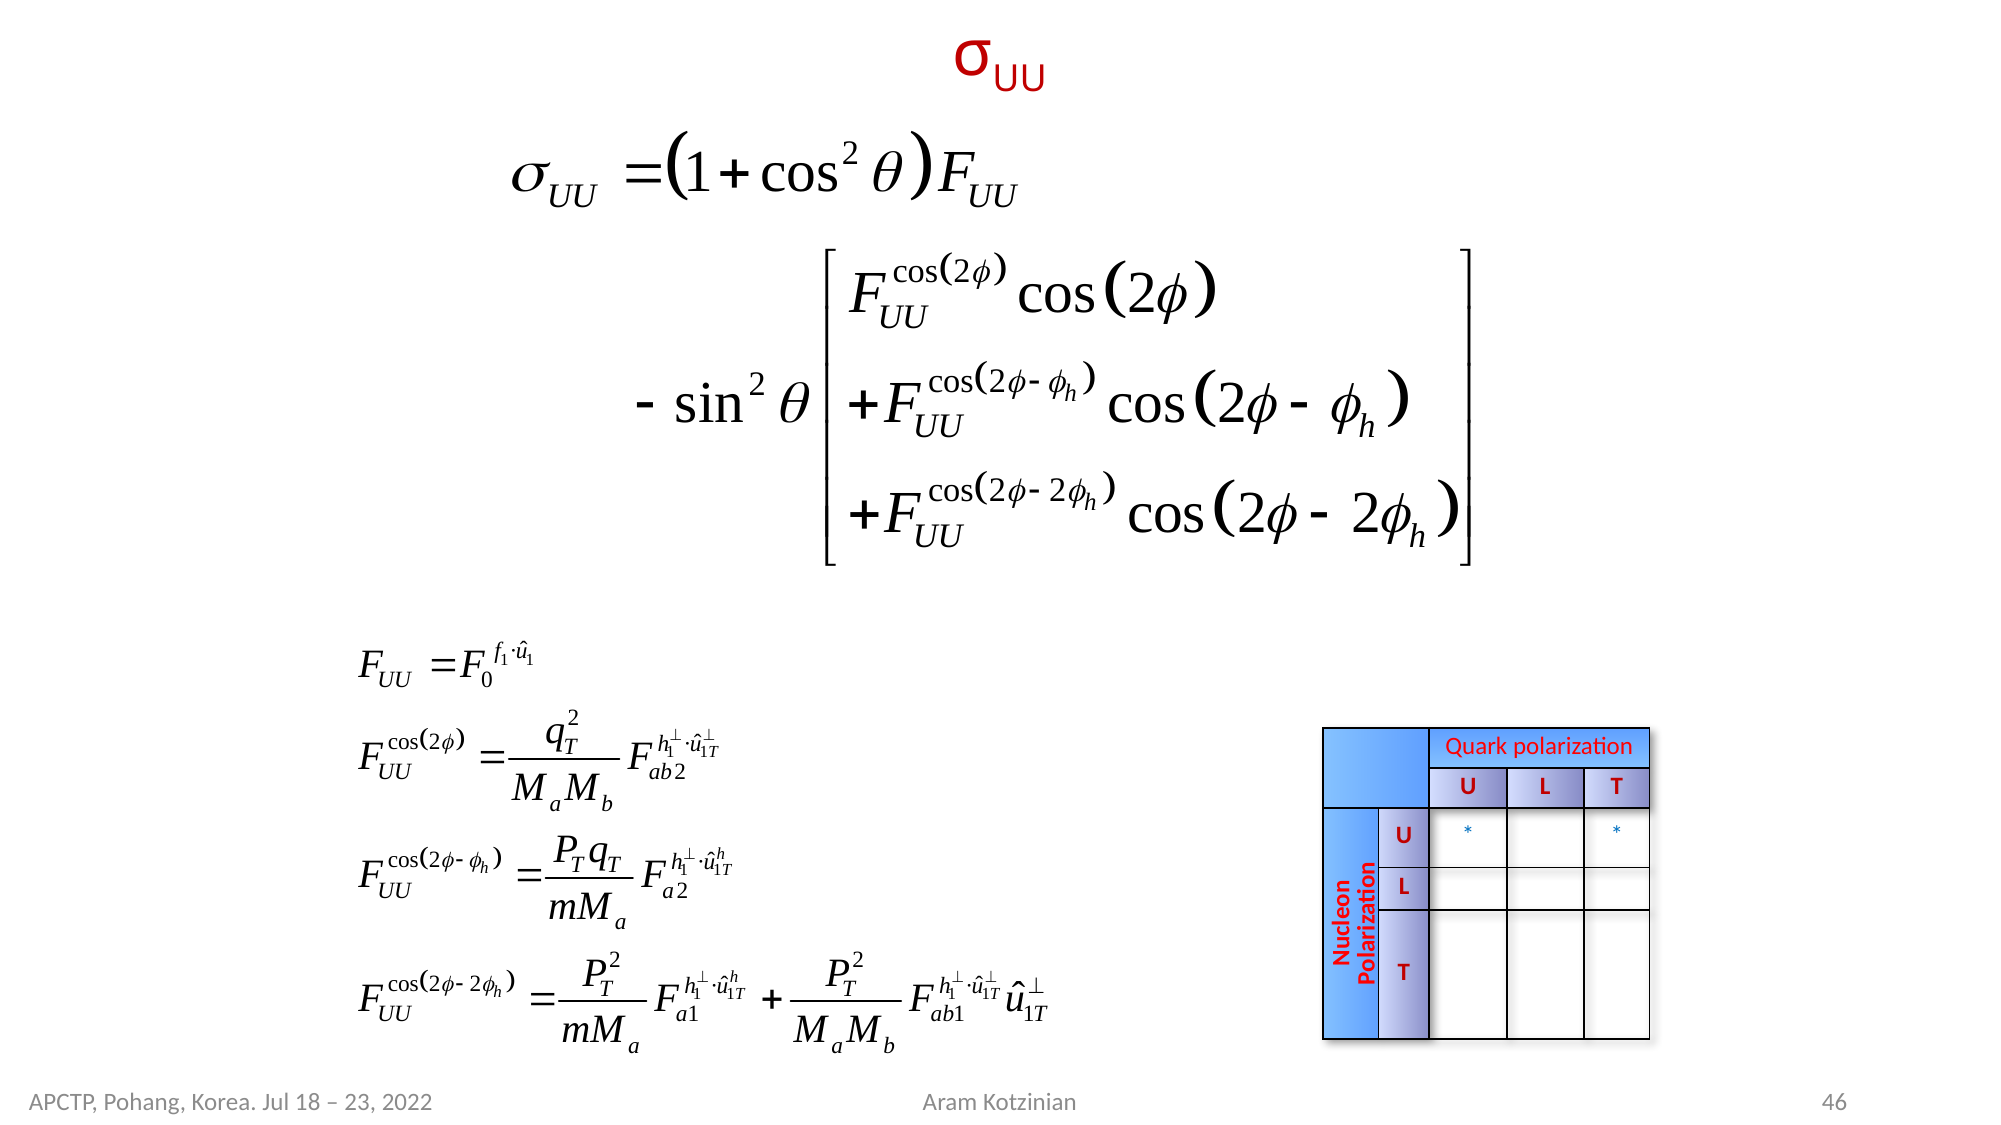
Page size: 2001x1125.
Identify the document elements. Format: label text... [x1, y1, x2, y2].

slide_number 46 [1412, 1080, 1863, 1121]
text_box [350, 632, 1056, 1063]
footer Aram Kotzinian [662, 1080, 1338, 1121]
table_cell [1508, 809, 1583, 867]
table_cell * [1585, 809, 1649, 867]
table_cell [1508, 868, 1583, 909]
table_cell L [1508, 769, 1583, 807]
table_cell * [1430, 809, 1506, 867]
table_cell T [1379, 911, 1428, 1038]
text_box σUU [249, 4, 1750, 99]
table_cell [1585, 911, 1649, 1038]
table_cell [1585, 868, 1649, 909]
table_header [1324, 729, 1428, 807]
table_cell [1430, 868, 1506, 909]
table_cell T [1585, 769, 1649, 807]
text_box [503, 121, 1491, 579]
table_cell U [1379, 809, 1428, 867]
table_cell Nucleon Polarization [1324, 809, 1378, 1038]
table_cell U [1430, 769, 1506, 807]
table_cell [1508, 911, 1583, 1038]
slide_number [13, 1080, 634, 1121]
table_cell [1430, 911, 1506, 1038]
table_cell L [1379, 868, 1428, 909]
table_header Quark polarization [1430, 729, 1649, 767]
